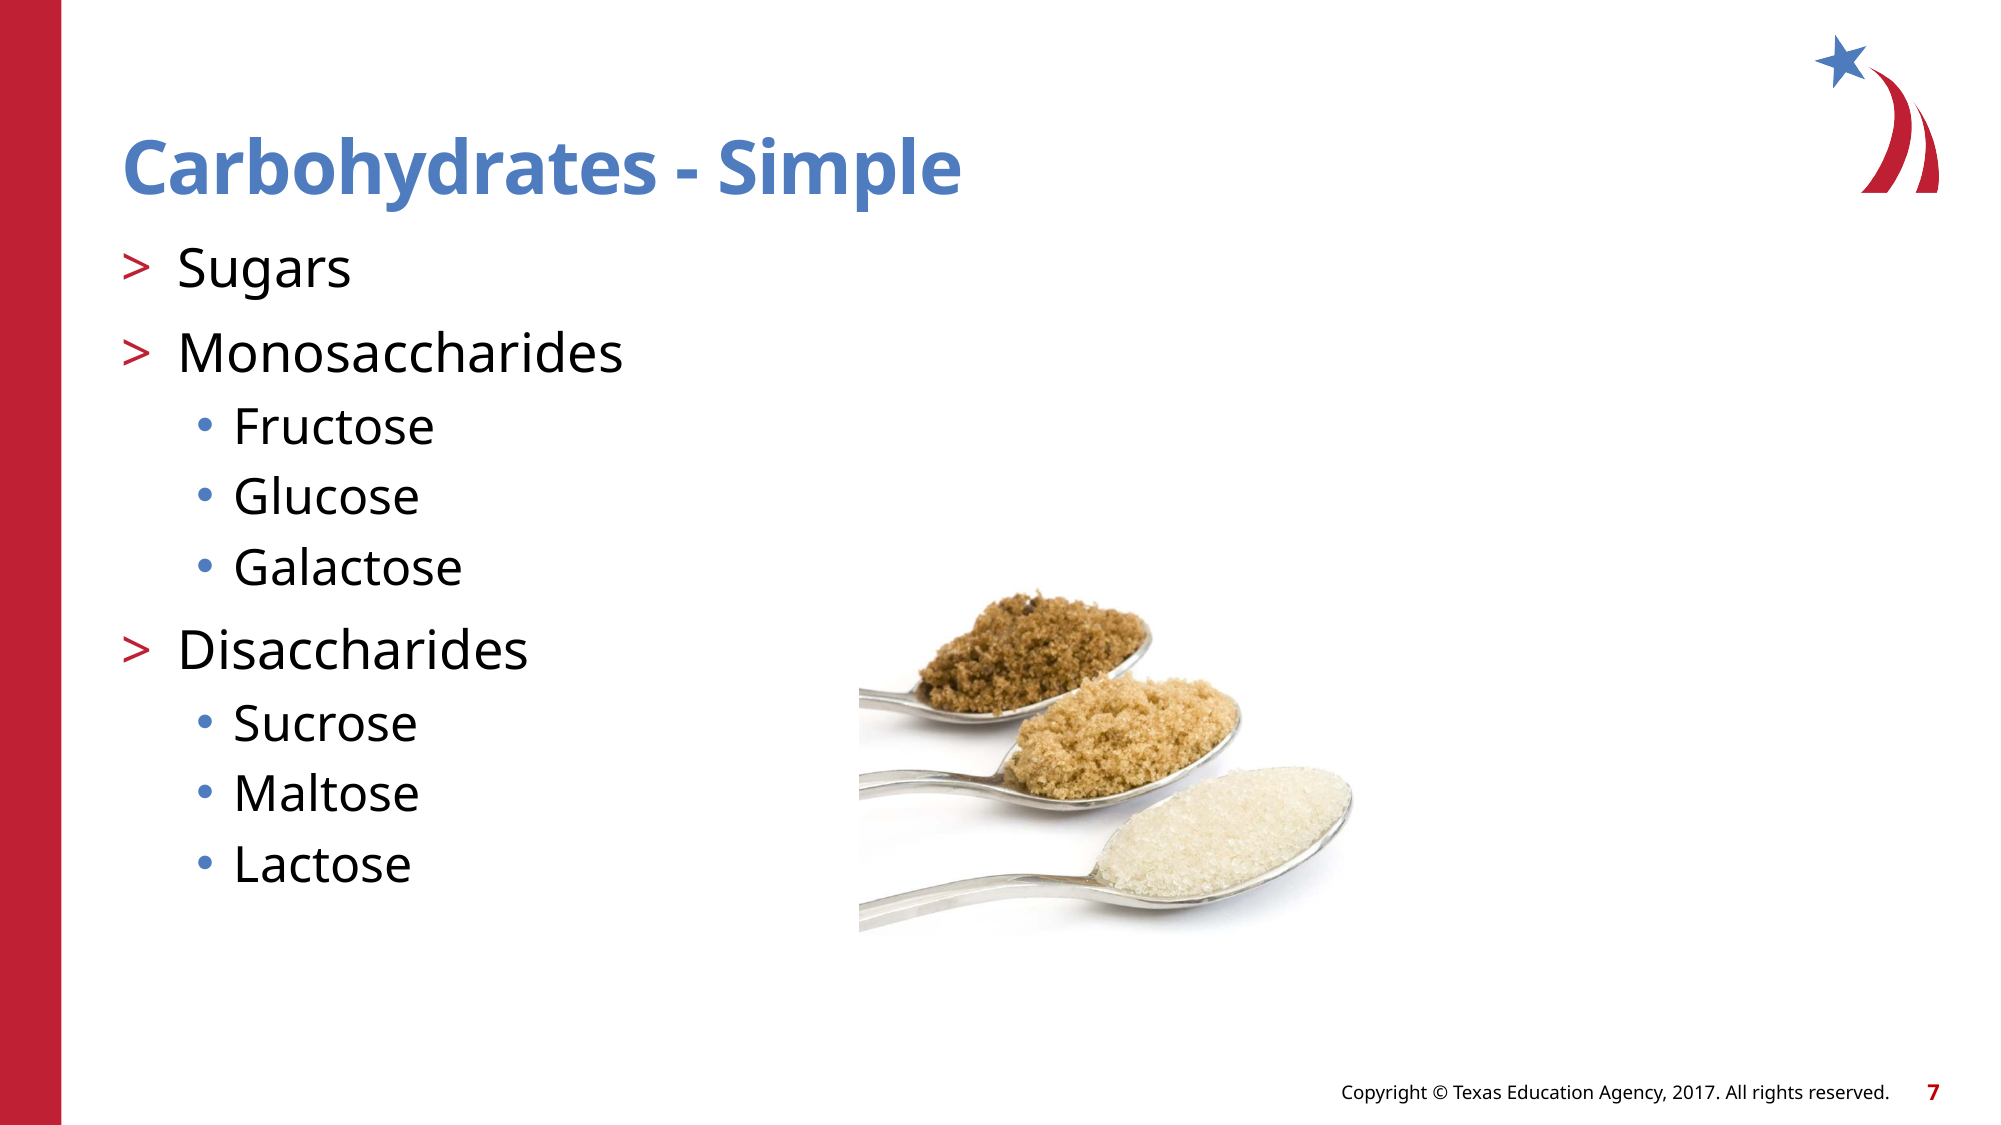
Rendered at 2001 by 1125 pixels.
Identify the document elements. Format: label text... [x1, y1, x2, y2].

picture [859, 575, 1400, 937]
picture [1814, 34, 1939, 193]
title Carbohydrates - Simple [121, 66, 1772, 211]
list Sugars Monosaccharides Fructose Glucose Galactose Disaccharides Sucrose Maltose Lactose [121, 233, 1936, 1010]
